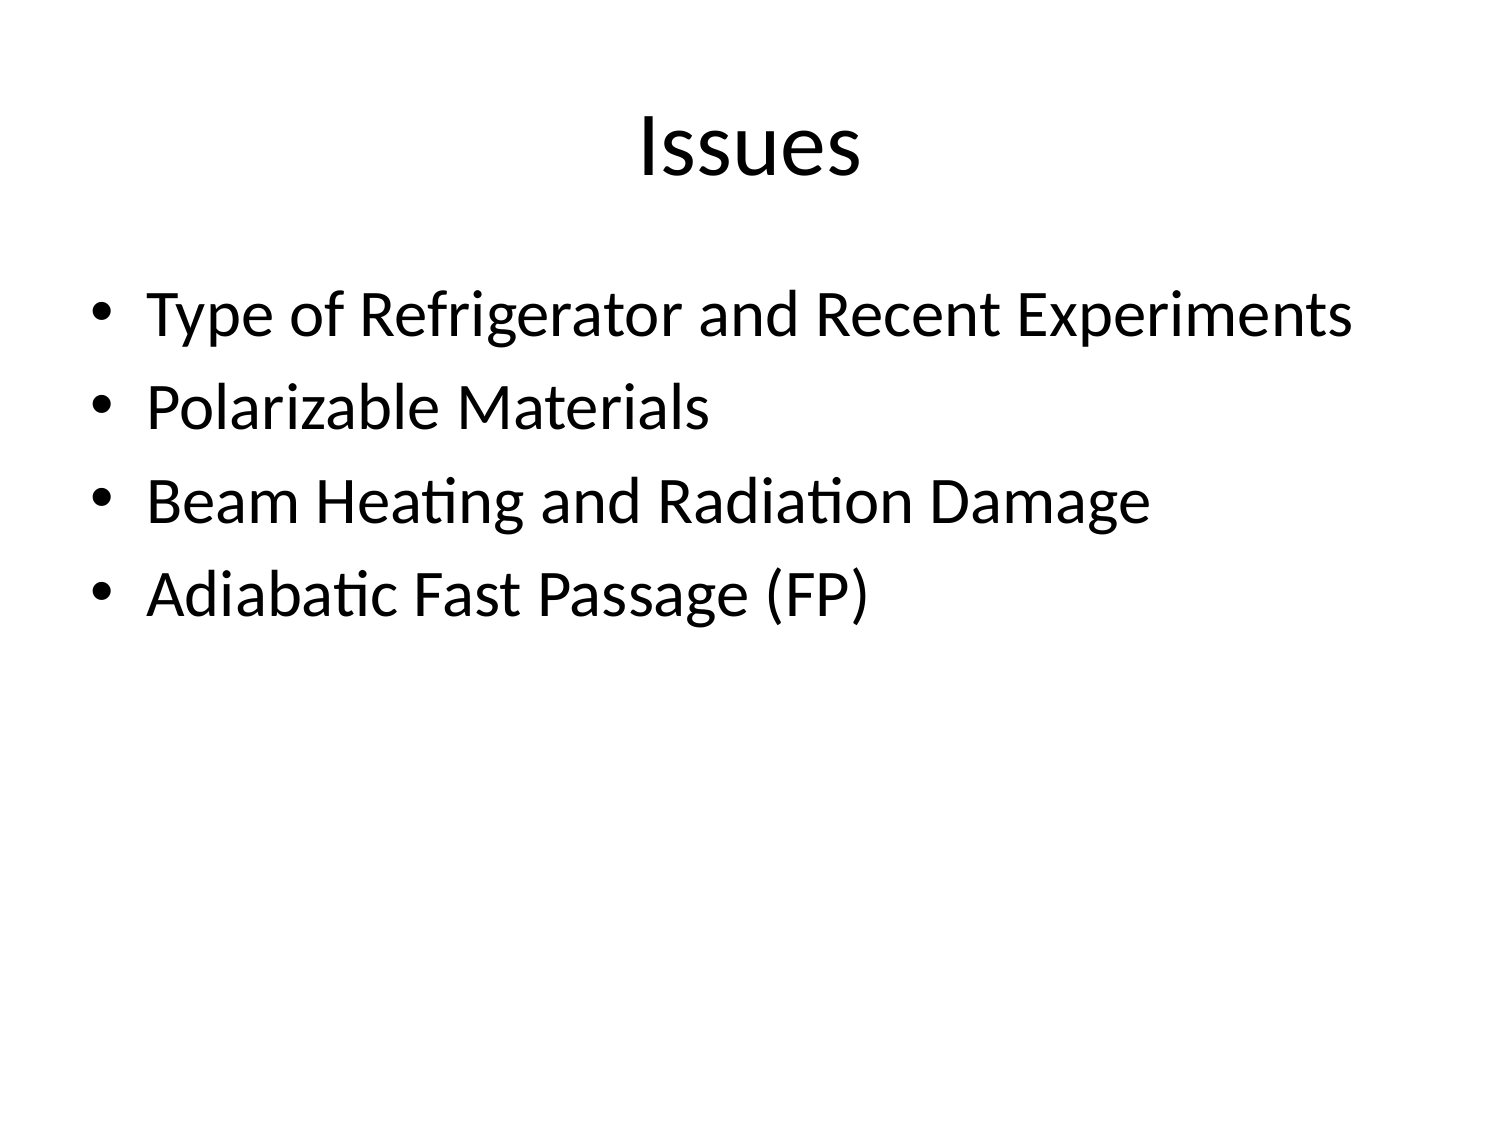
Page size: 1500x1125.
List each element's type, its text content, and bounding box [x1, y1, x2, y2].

title Issues [75, 45, 1425, 233]
list Type of Refrigerator and Recent Experiments Polarizable Materials Beam Heating and Radiation Damage Adiabatic Fast Passage (FP) [75, 262, 1425, 1005]
